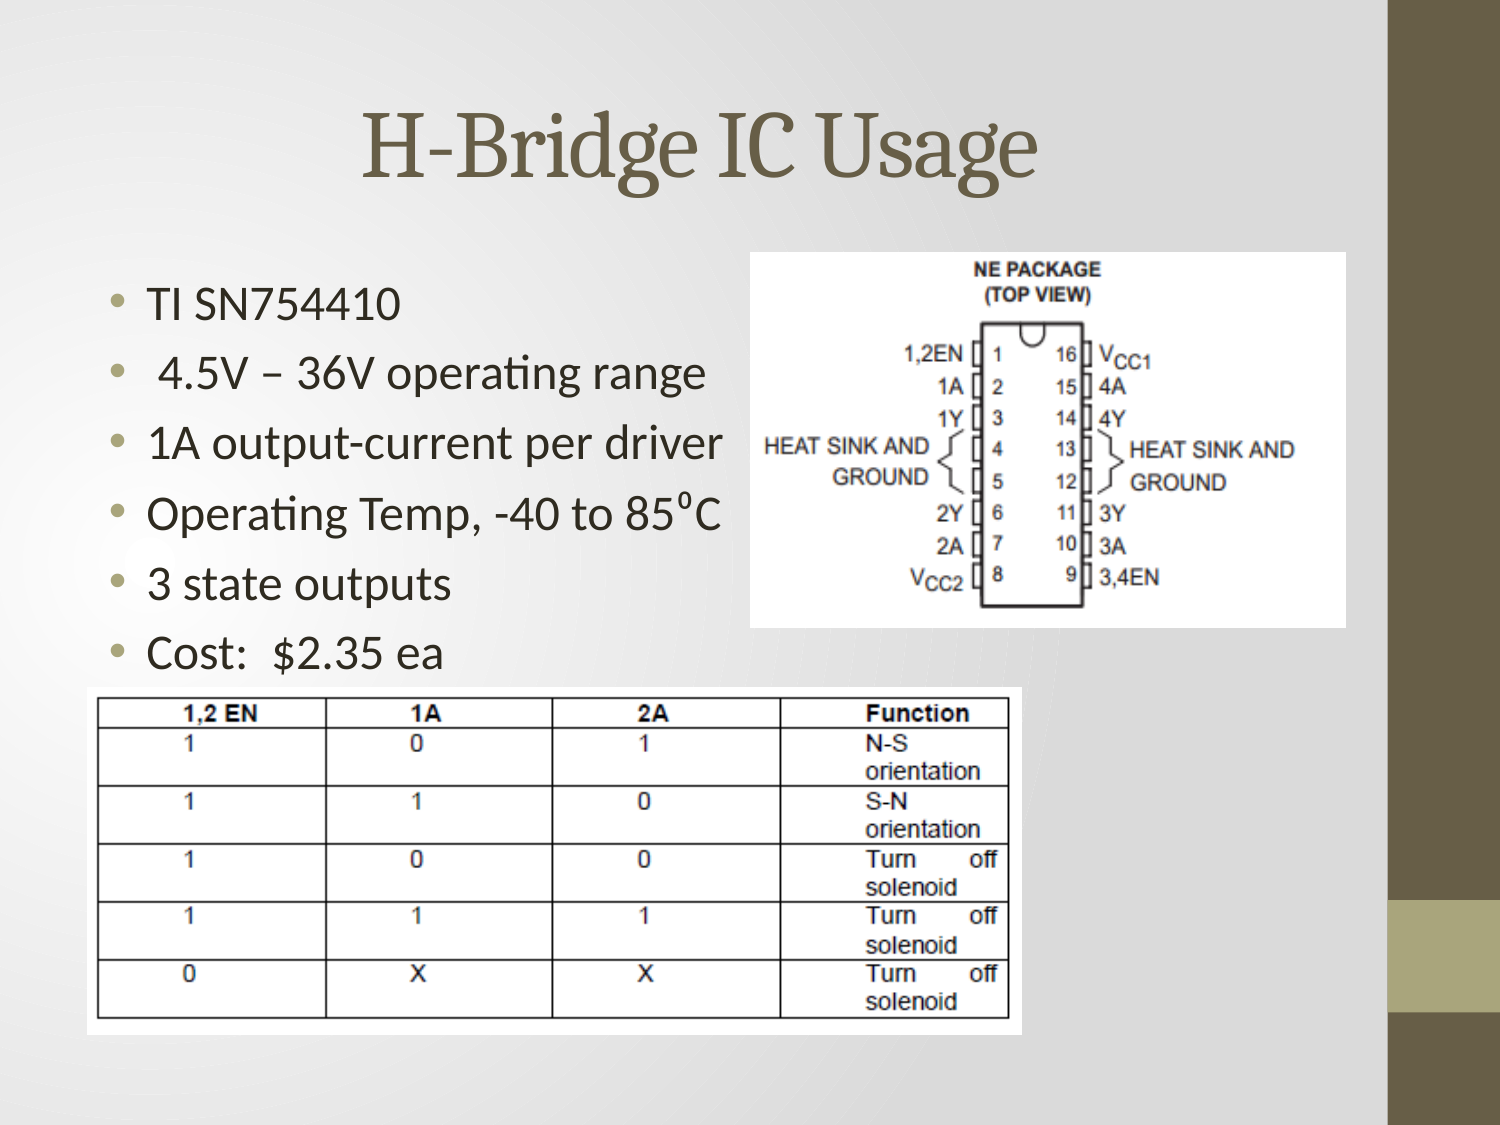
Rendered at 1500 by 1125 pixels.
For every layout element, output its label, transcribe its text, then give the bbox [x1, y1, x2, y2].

title H-Bridge IC Usage [75, 45, 1325, 233]
list TI SN754410 4.5V – 36V operating range 1A output-current per driver Operating Temp, -40 to 85⁰C 3 state outputs Cost: $2.35 ea [75, 262, 1325, 1050]
picture [86, 686, 1022, 1035]
picture [749, 251, 1346, 628]
